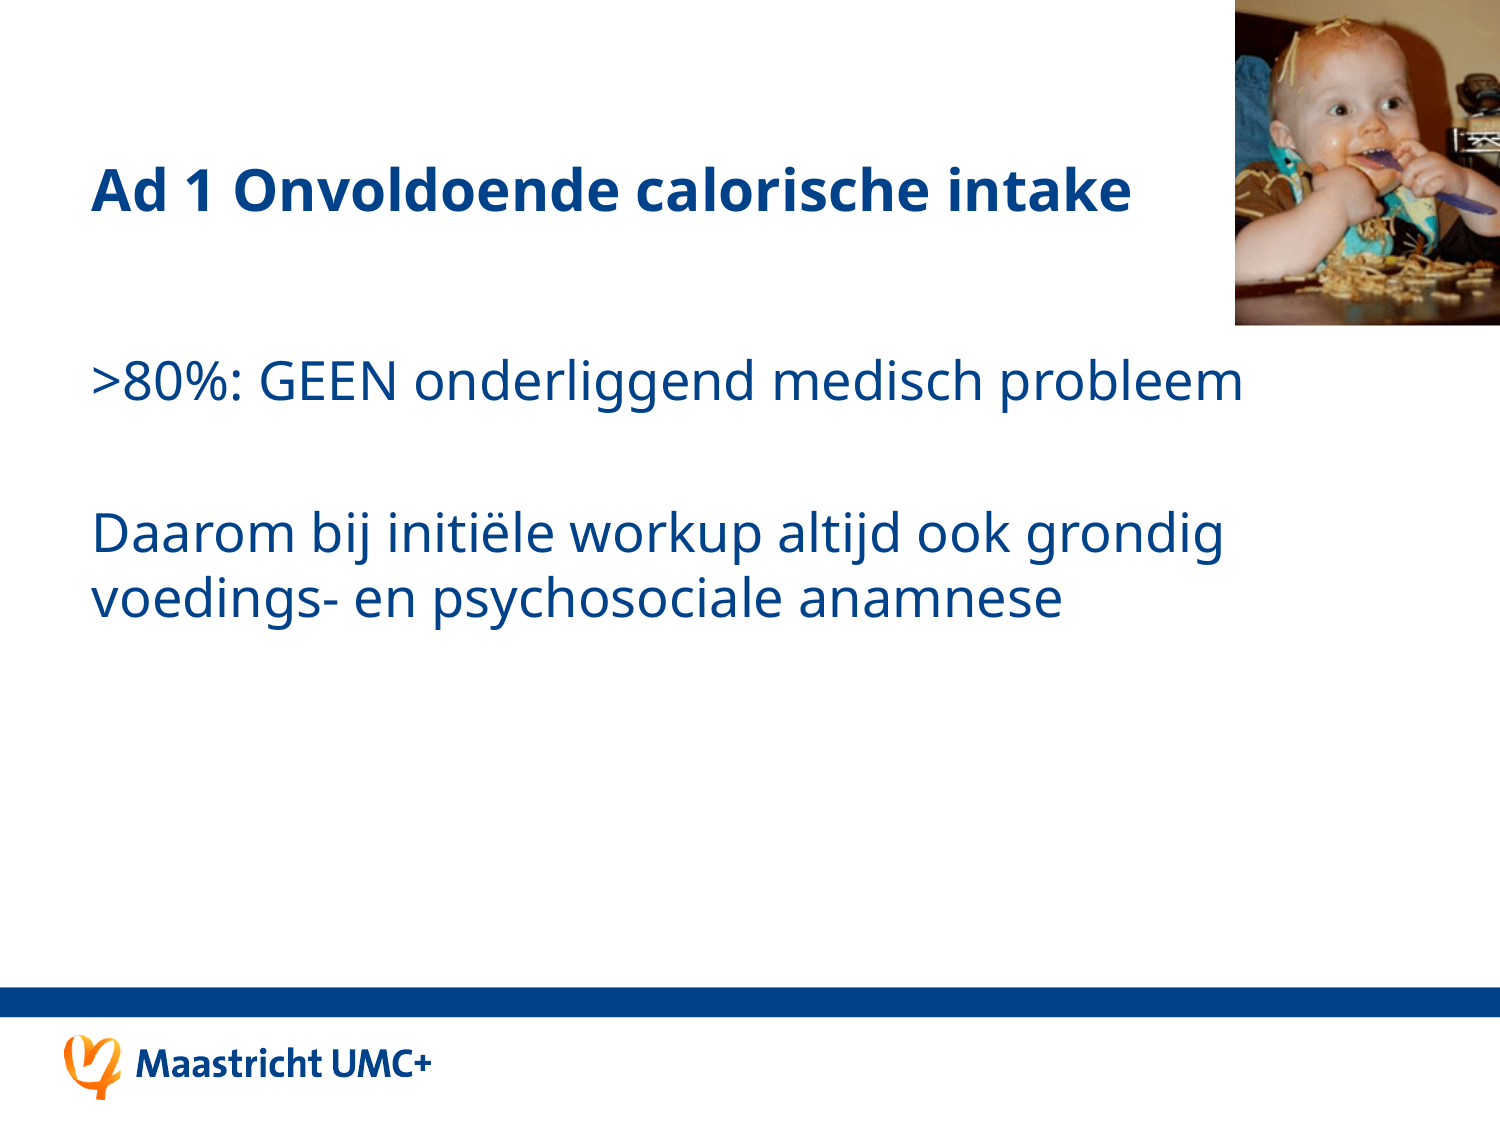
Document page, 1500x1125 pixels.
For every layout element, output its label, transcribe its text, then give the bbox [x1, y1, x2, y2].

picture [64, 1034, 122, 1100]
title Ad 1 Onvoldoende calorische intake [76, 42, 1229, 231]
list >80%: GEEN onderliggend medisch probleem Daarom bij initiële workup altijd ook grondig voedings- en psychosociale anamnese [76, 263, 1427, 949]
picture [1234, 0, 1500, 327]
